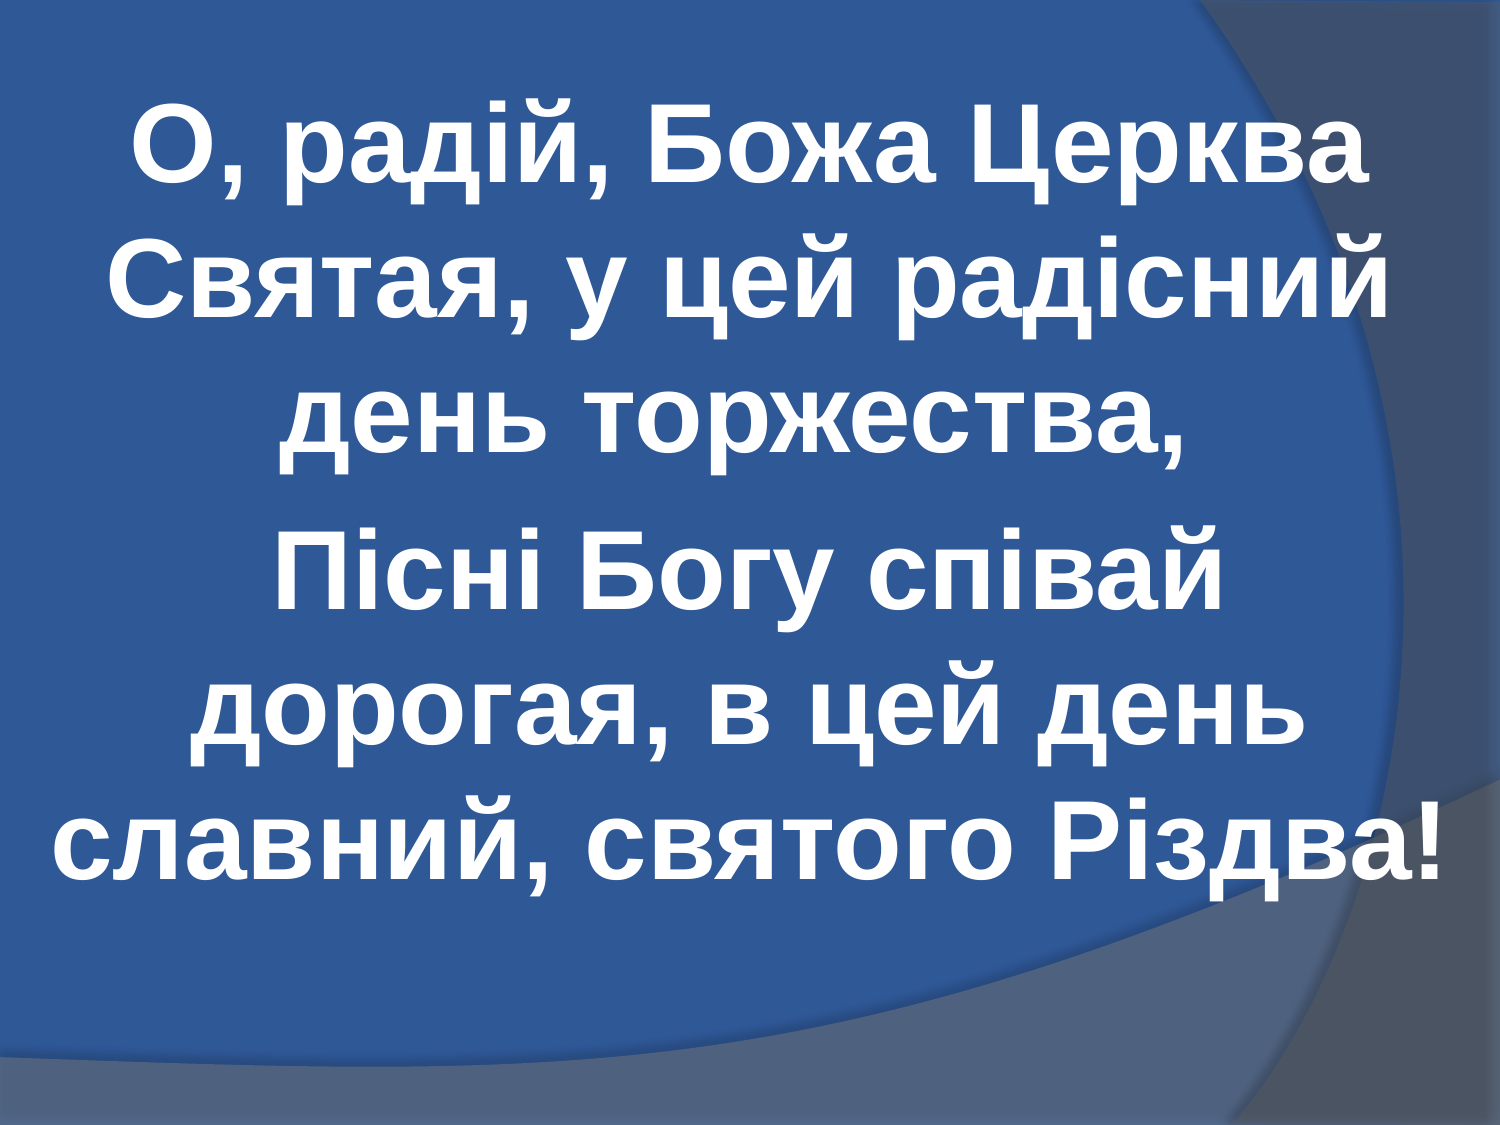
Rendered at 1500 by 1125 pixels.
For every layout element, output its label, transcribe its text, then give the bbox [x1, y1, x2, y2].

list О, радій, Божа Церква Святая, у цей радісний день торжества, Пісні Богу співай дорогая, в цей день славний, святого Різдва! [0, 62, 1500, 1125]
